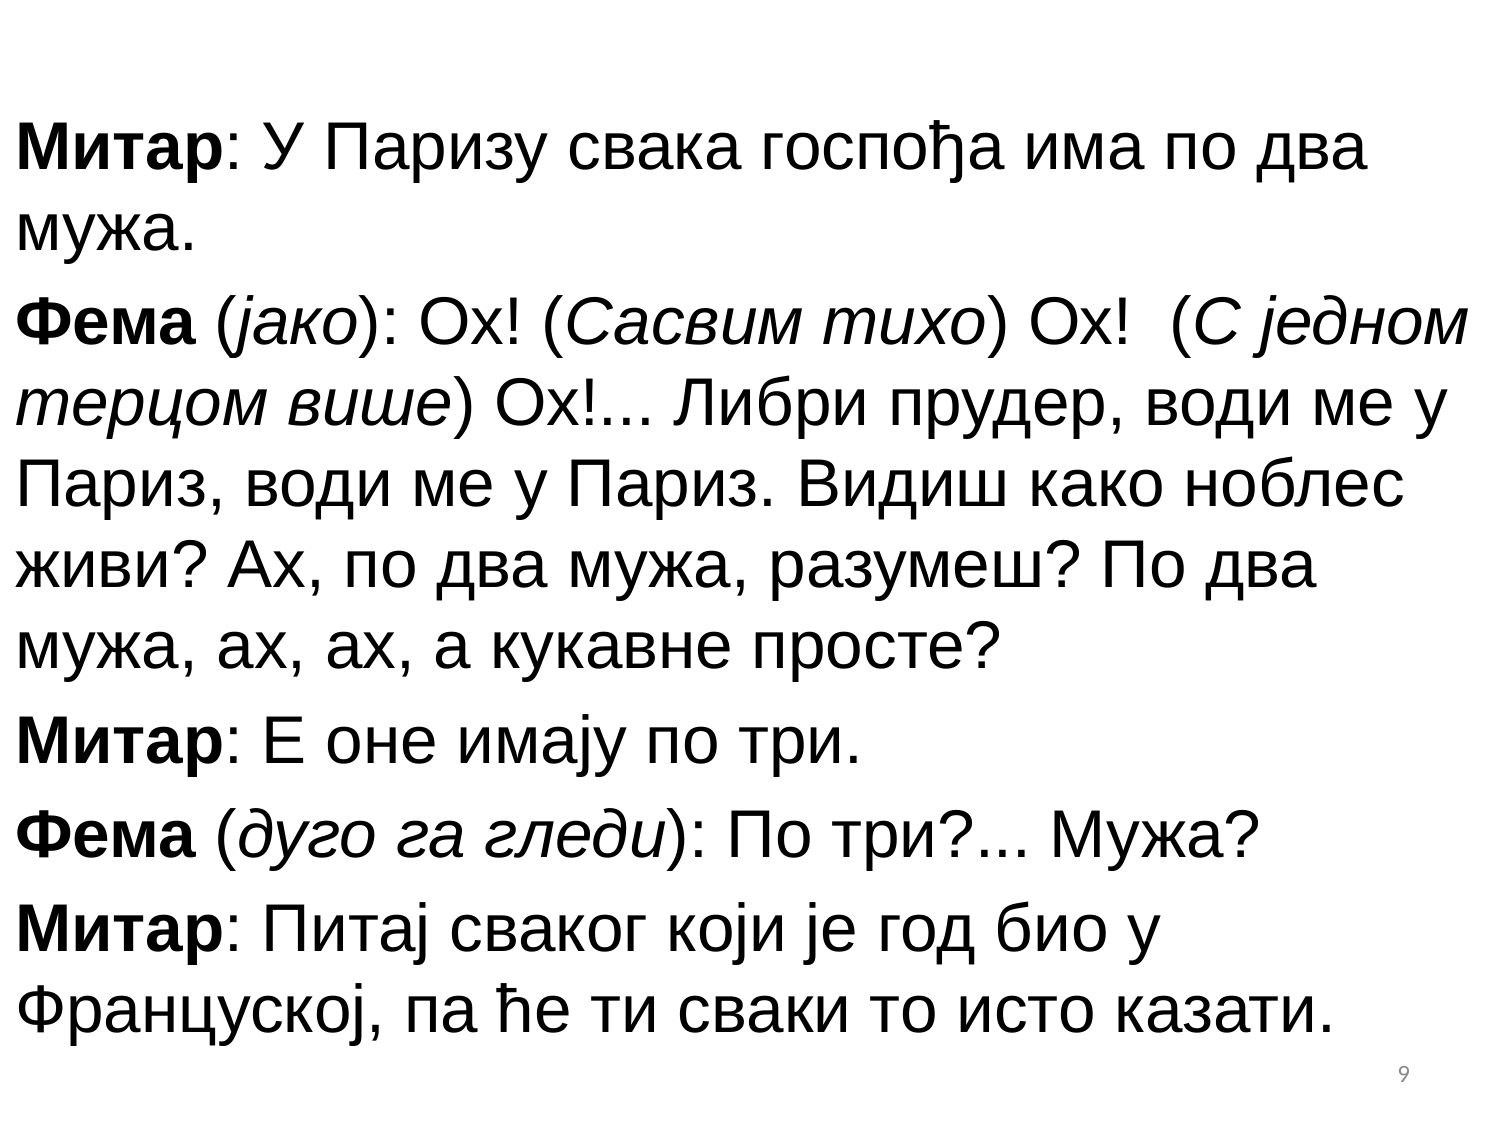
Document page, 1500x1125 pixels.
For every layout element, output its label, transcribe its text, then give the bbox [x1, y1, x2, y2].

list Митар: У Паризу свака госпођа има по два мужа. Фема (јако): Ох! (Сасвим тихо) Ох! (С једном терцом више) Ох!... Либри прудер, води ме у Париз, води ме у Париз. Видиш како ноблес живи? Ах, по два мужа, разумеш? По два мужа, ах, ах, а кукавне просте? Митар: Е оне имају по три. Фема (дуго га гледи): По три?... Мужа? Митар: Питај сваког који је год био у Француској, па ће ти сваки то исто казати. [0, 0, 1500, 1125]
slide_number 9 [1074, 1042, 1425, 1103]
